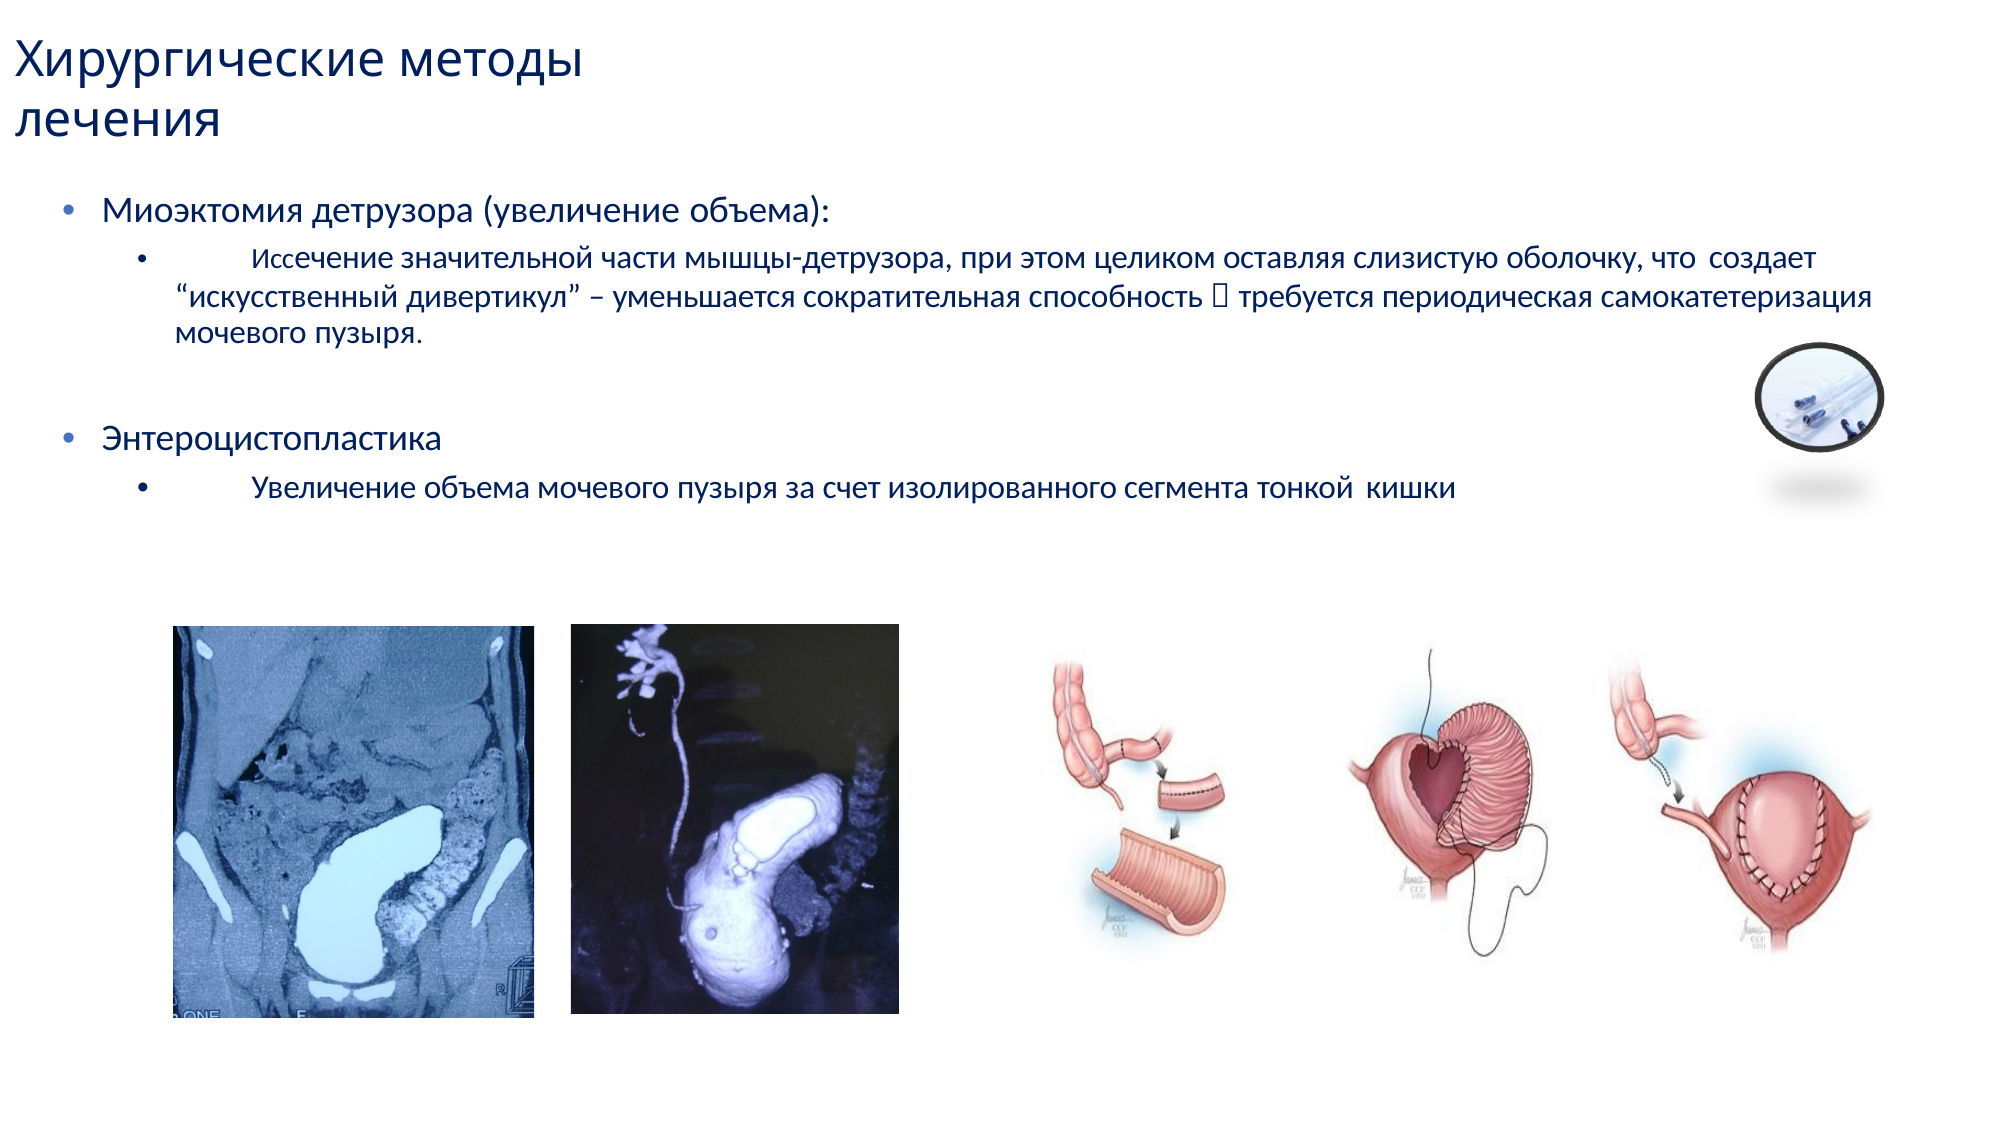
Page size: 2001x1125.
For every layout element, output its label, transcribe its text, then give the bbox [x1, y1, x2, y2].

text_box • Миоэктомия детрузора (увеличение объема): • Иссечение значительной части мышцы-детрузора, при этом целиком оставляя слизистую оболочку, что создает “искусственный дивертикул” – уменьшается сократительная способность  требуется периодическая самокатетеризация мочевого пузыря. • Энтероцистопластика • Увеличение объема мочевого пузыря за счет изолированного сегмента тонкой кишки [60, 175, 1914, 505]
title Хирургические методы лечения [12, 24, 688, 215]
text_box [173, 626, 535, 1018]
text_box [570, 624, 899, 1014]
text_box [1048, 642, 1875, 968]
text_box [1747, 341, 1892, 524]
